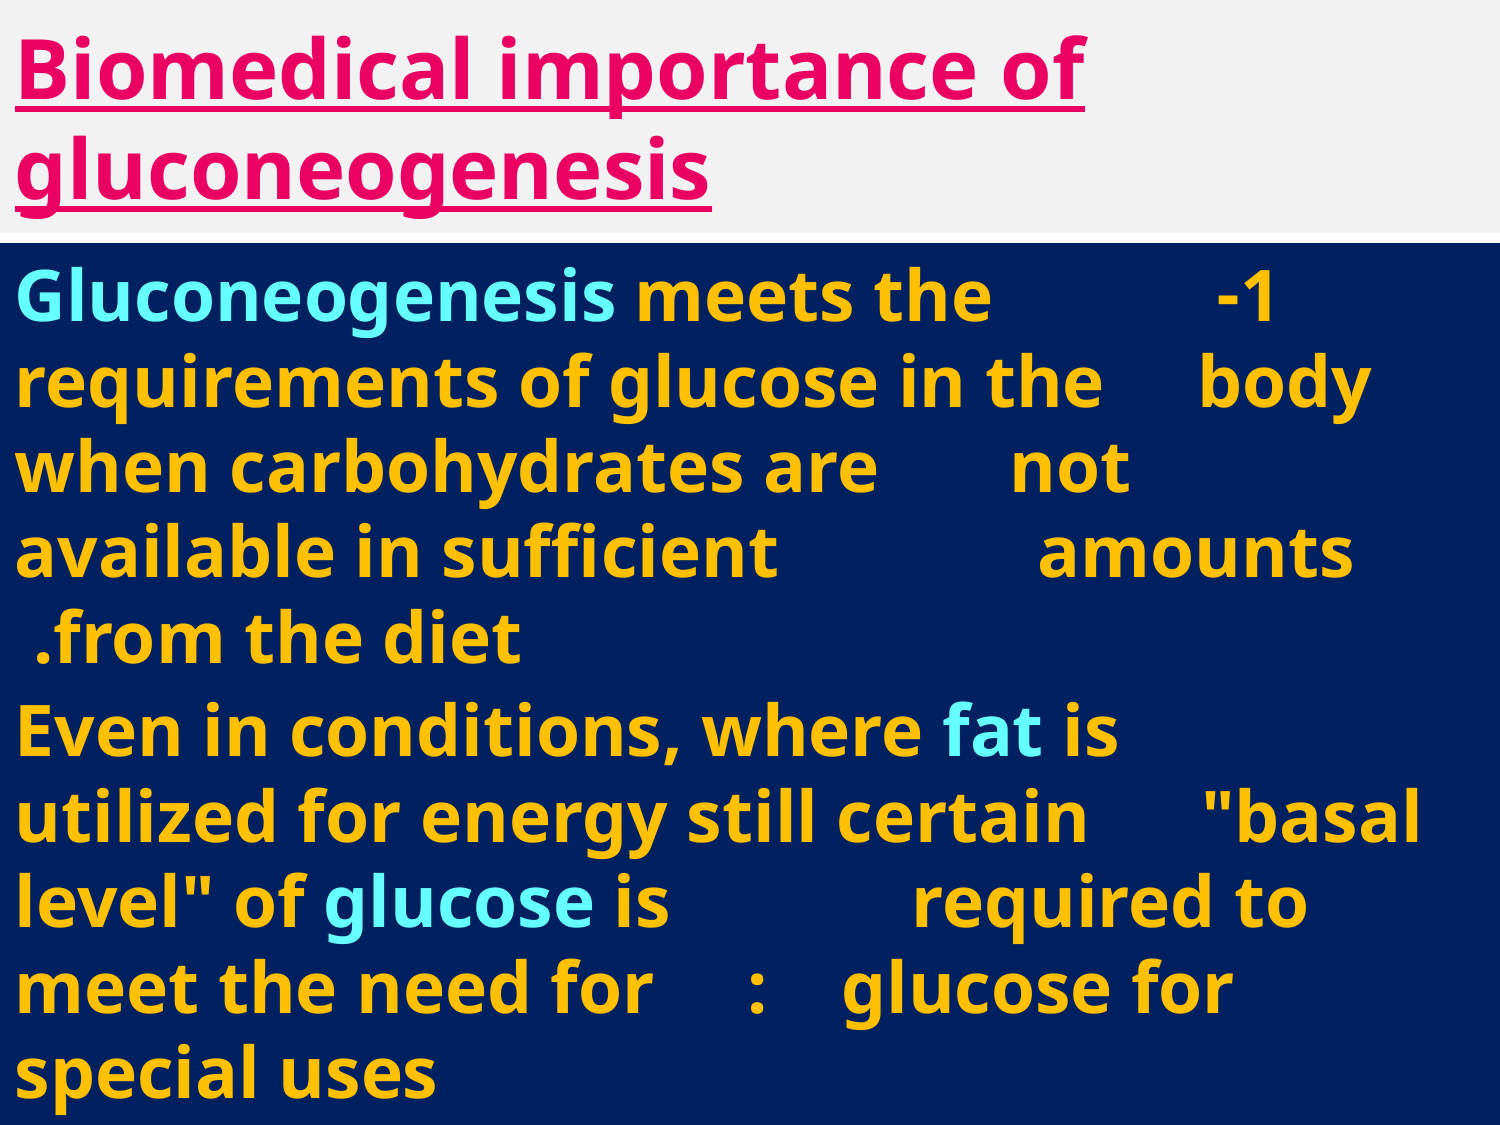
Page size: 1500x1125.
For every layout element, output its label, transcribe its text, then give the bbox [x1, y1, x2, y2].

title Biomedical importance of gluconeogenesis [0, 0, 1500, 233]
list 1-Gluconeogenesis meets the requirements of glucose in the body when carbohydrates are not available in sufficient amounts from the diet. Even in conditions, where fat is utilized for energy still certain "basal level" of glucose is required to meet the need for : glucose for special uses [0, 243, 1500, 1125]
